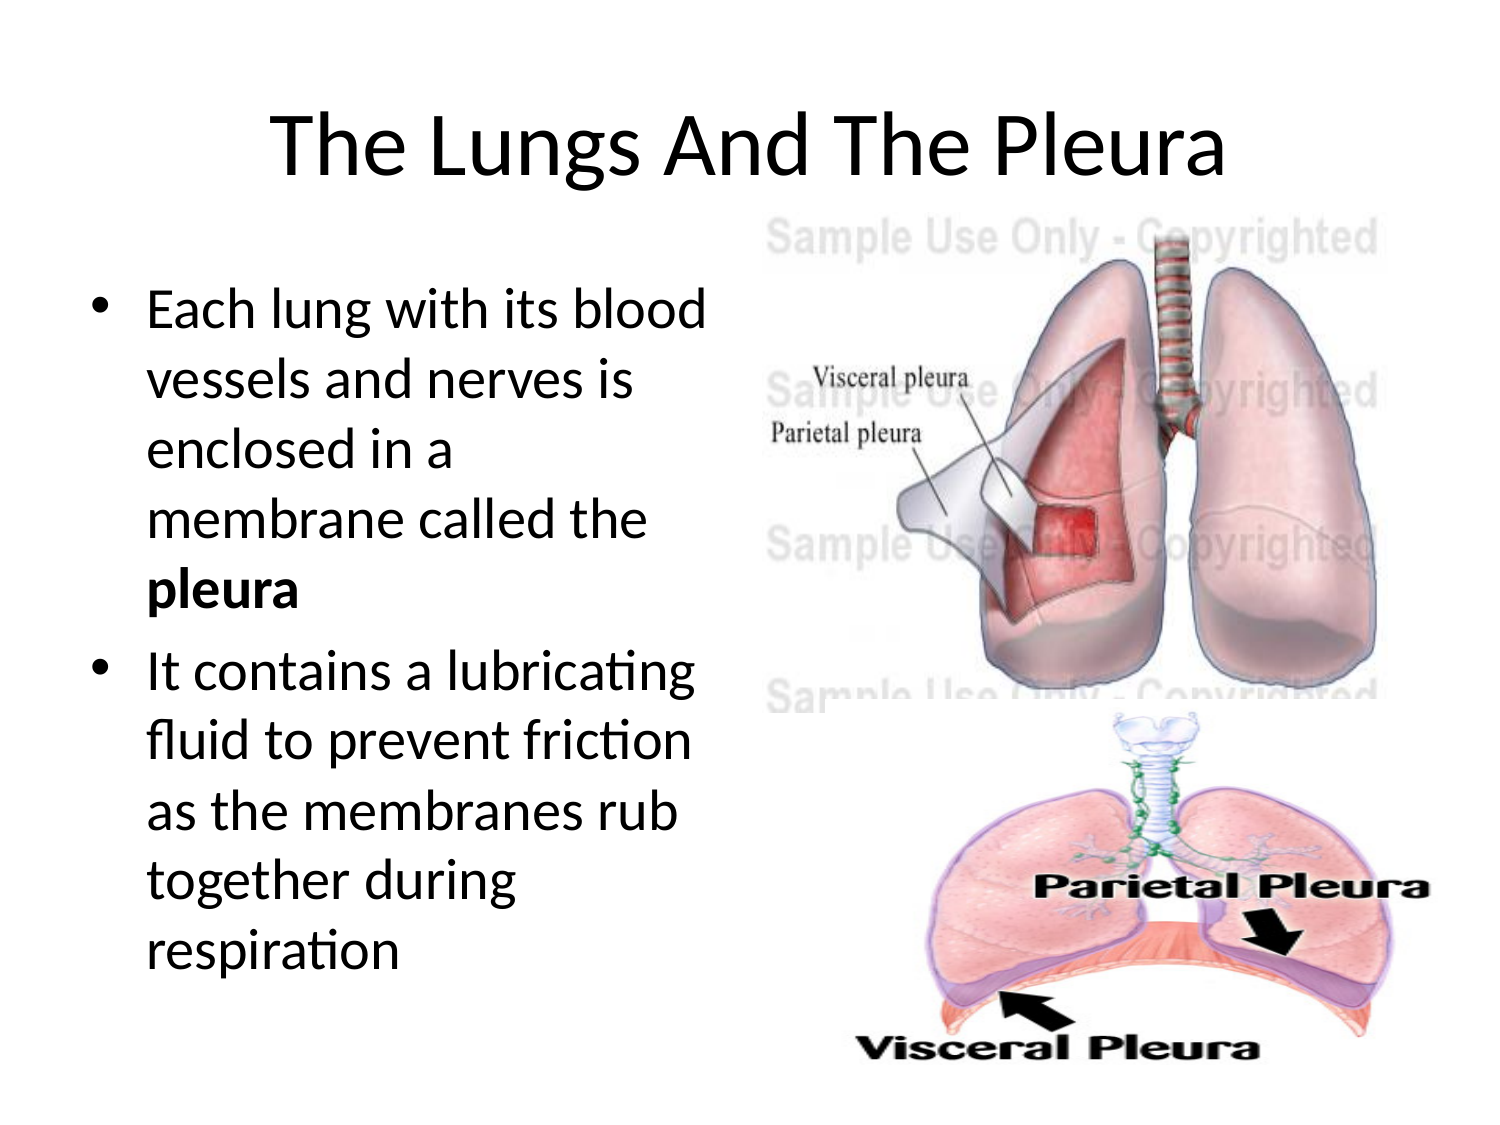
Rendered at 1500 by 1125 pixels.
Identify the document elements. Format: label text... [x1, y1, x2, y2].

title The Lungs And The Pleura [75, 45, 1425, 233]
list Each lung with its blood vessels and nerves is enclosed in a membrane called the pleura It contains a lubricating fluid to prevent friction as the membranes rub together during respiration [75, 262, 738, 1005]
picture [762, 212, 1438, 1088]
